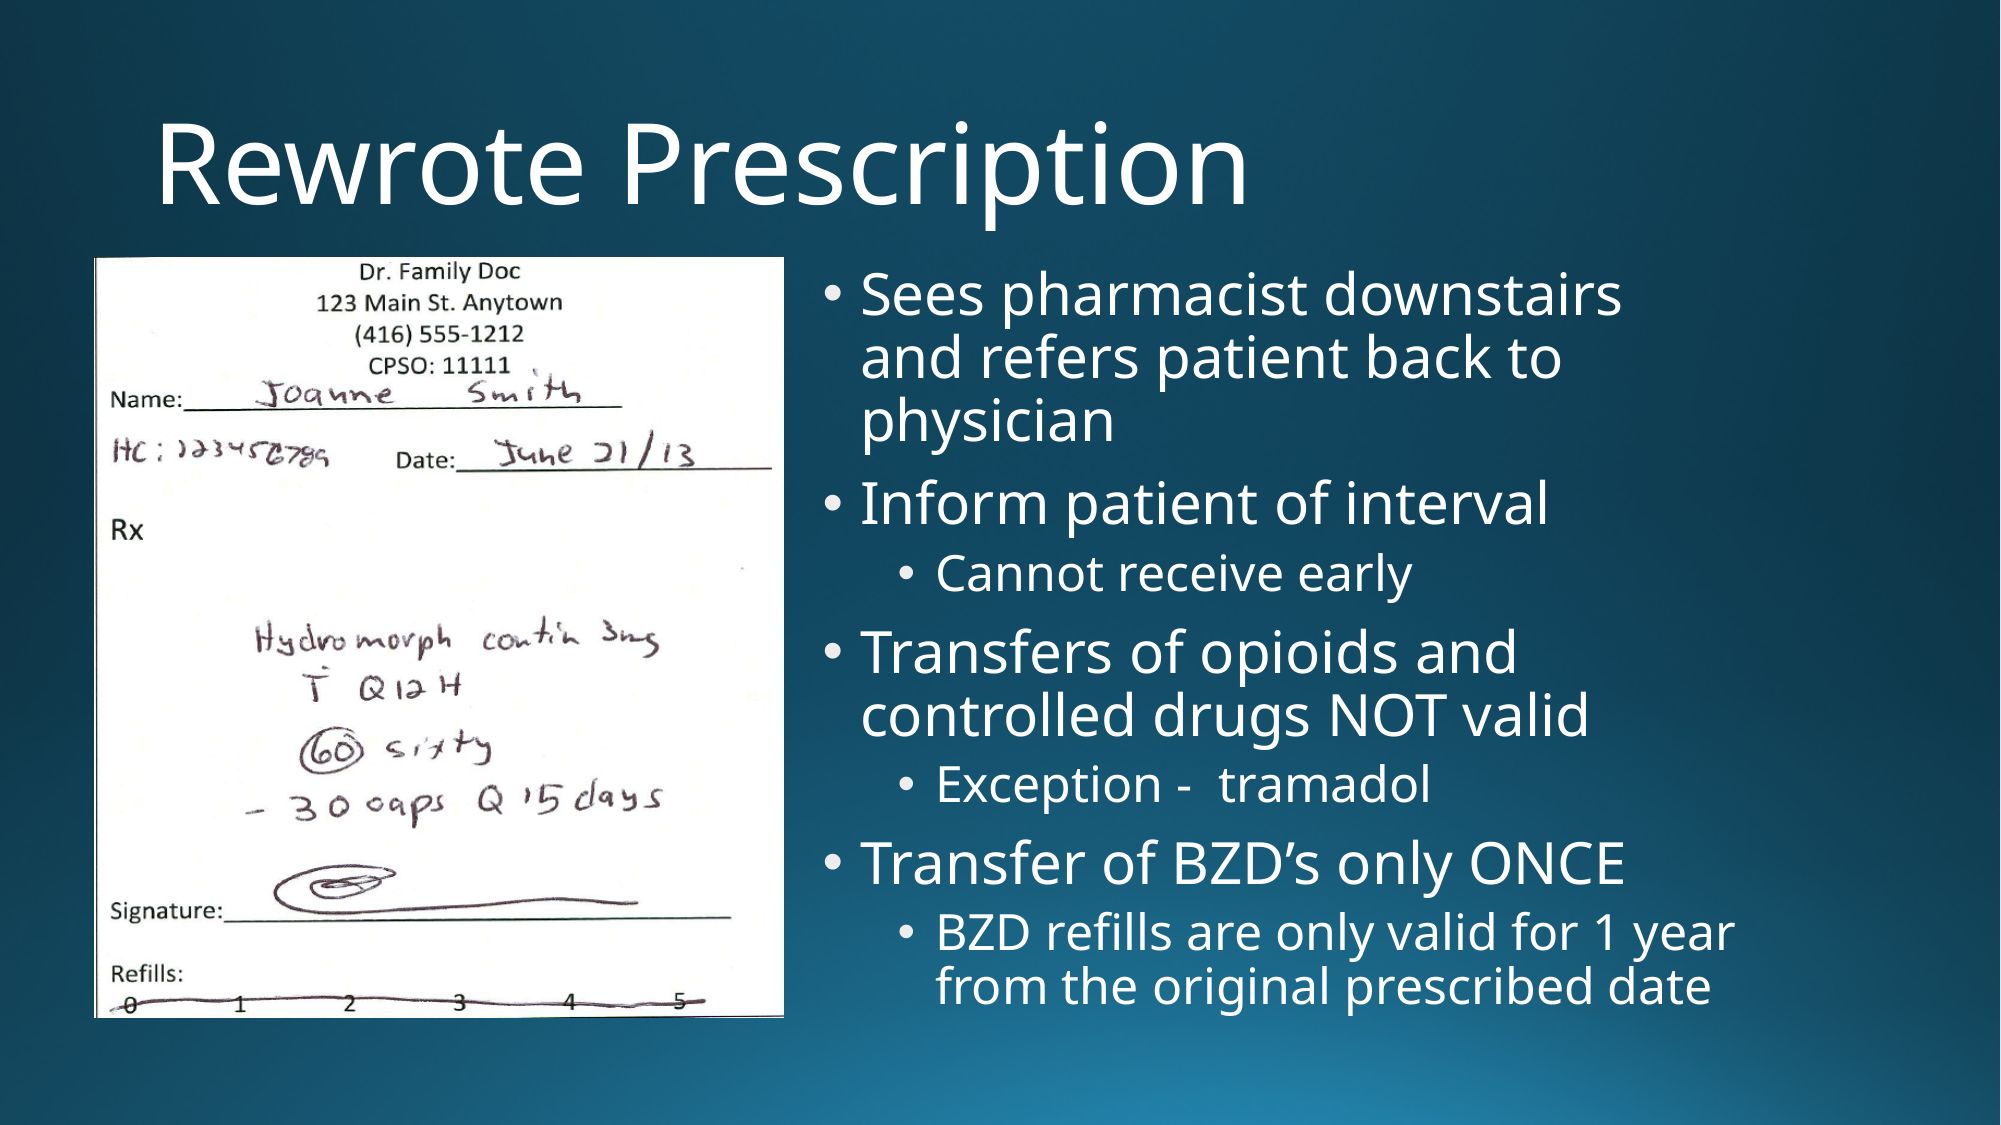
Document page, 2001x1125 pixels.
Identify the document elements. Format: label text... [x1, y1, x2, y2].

picture [0, 0, 2001, 1125]
title Rewrote Prescription [137, 59, 1863, 278]
list Sees pharmacist downstairs and refers patient back to physician Inform patient of interval Cannot receive early Transfers of opioids and controlled drugs NOT valid Exception - tramadol Transfer of BZD’s only ONCE BZD refills are only valid for 1 year from the original prescribed date [807, 257, 1753, 972]
